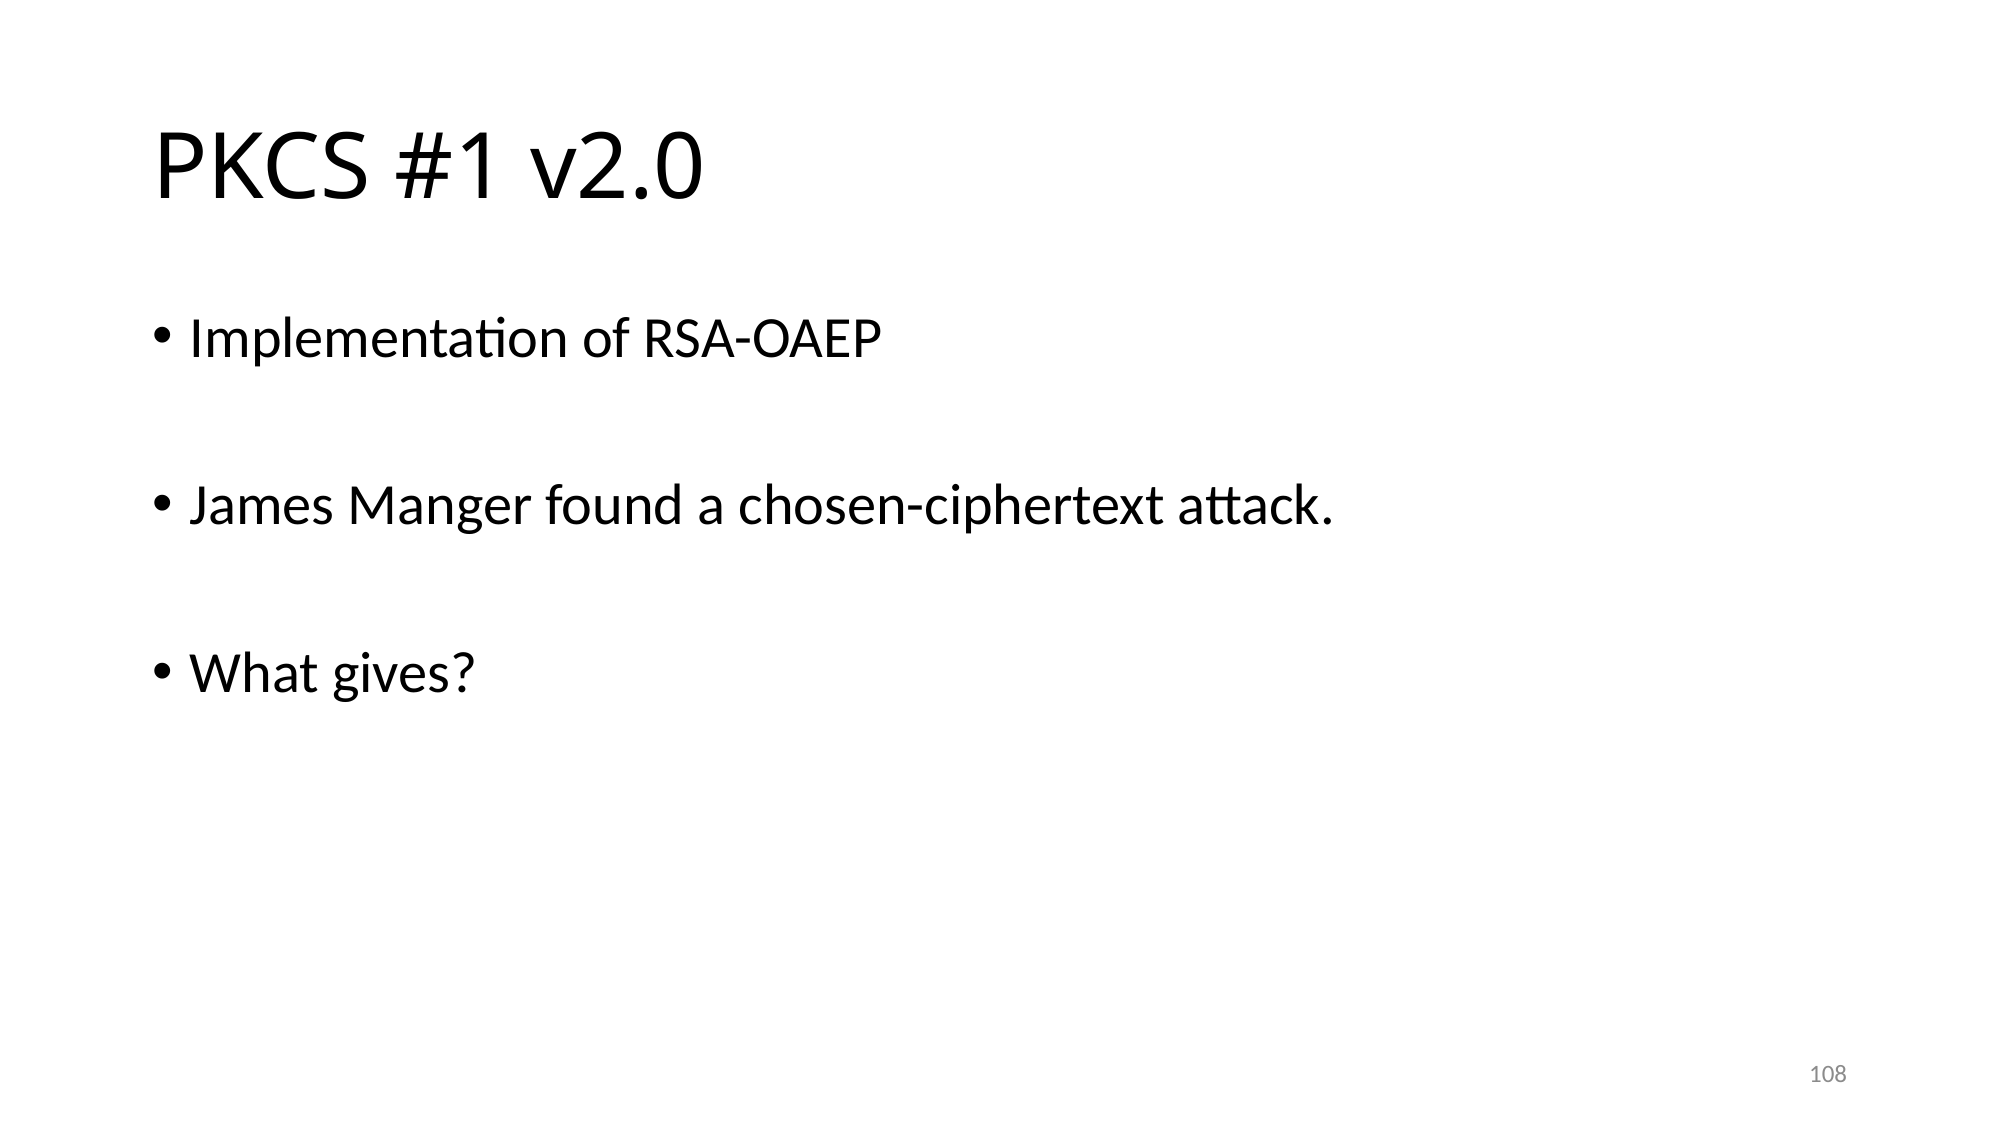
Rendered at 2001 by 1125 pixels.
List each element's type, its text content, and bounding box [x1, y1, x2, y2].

slide_number 108 [1412, 1042, 1863, 1103]
title PKCS #1 v2.0 [137, 59, 1863, 278]
list Implementation of RSA-OAEP James Manger found a chosen-ciphertext attack. What gives? [137, 299, 1863, 1014]
